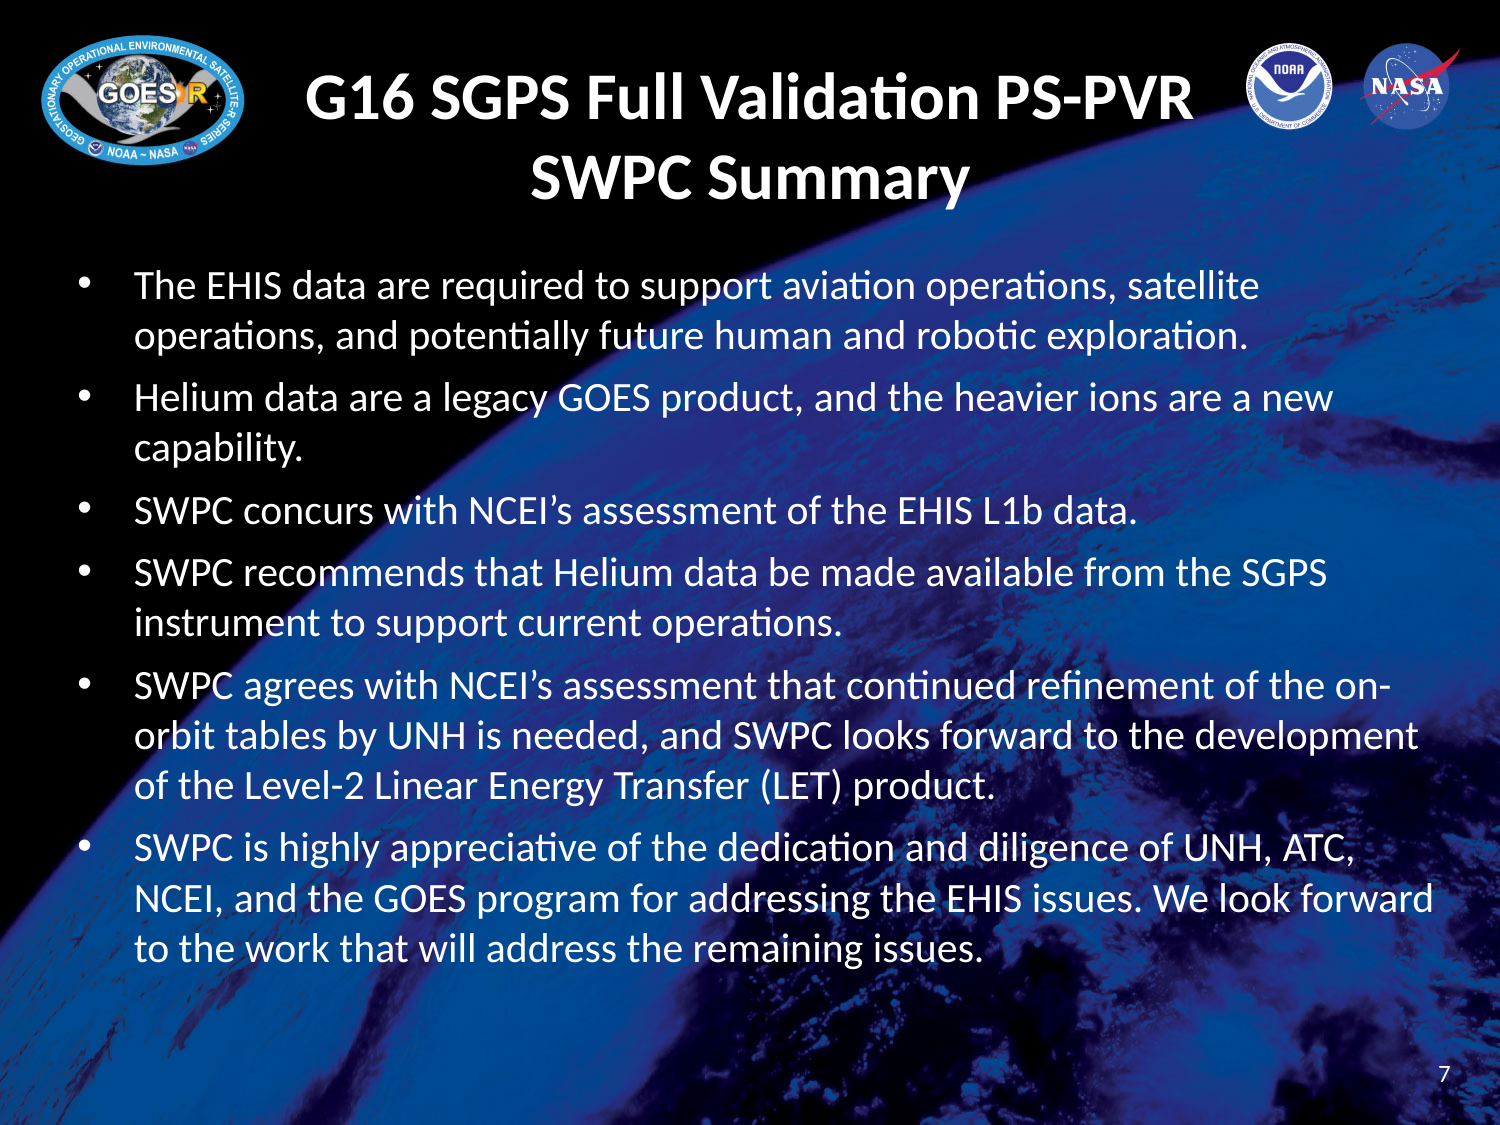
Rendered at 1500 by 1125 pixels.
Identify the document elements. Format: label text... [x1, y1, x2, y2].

slide_number 7 [1353, 1042, 1466, 1103]
title G16 SGPS Full Validation PS-PVR SWPC Summary [225, 53, 1277, 213]
list The EHIS data are required to support aviation operations, satellite operations, and potentially future human and robotic exploration. Helium data are a legacy GOES product, and the heavier ions are a new capability. SWPC concurs with NCEI’s assessment of the EHIS L1b data. SWPC recommends that Helium data be made available from the SGPS instrument to support current operations. SWPC agrees with NCEI’s assessment that continued refinement of the on-orbit tables by UNH is needed, and SWPC looks forward to the development of the Level-2 Linear Energy Transfer (LET) product. SWPC is highly appreciative of the dedication and diligence of UNH, ATC, NCEI, and the GOES program for addressing the EHIS issues. We look forward to the work that will address the remaining issues. [62, 249, 1454, 1075]
picture [0, 0, 1500, 1125]
